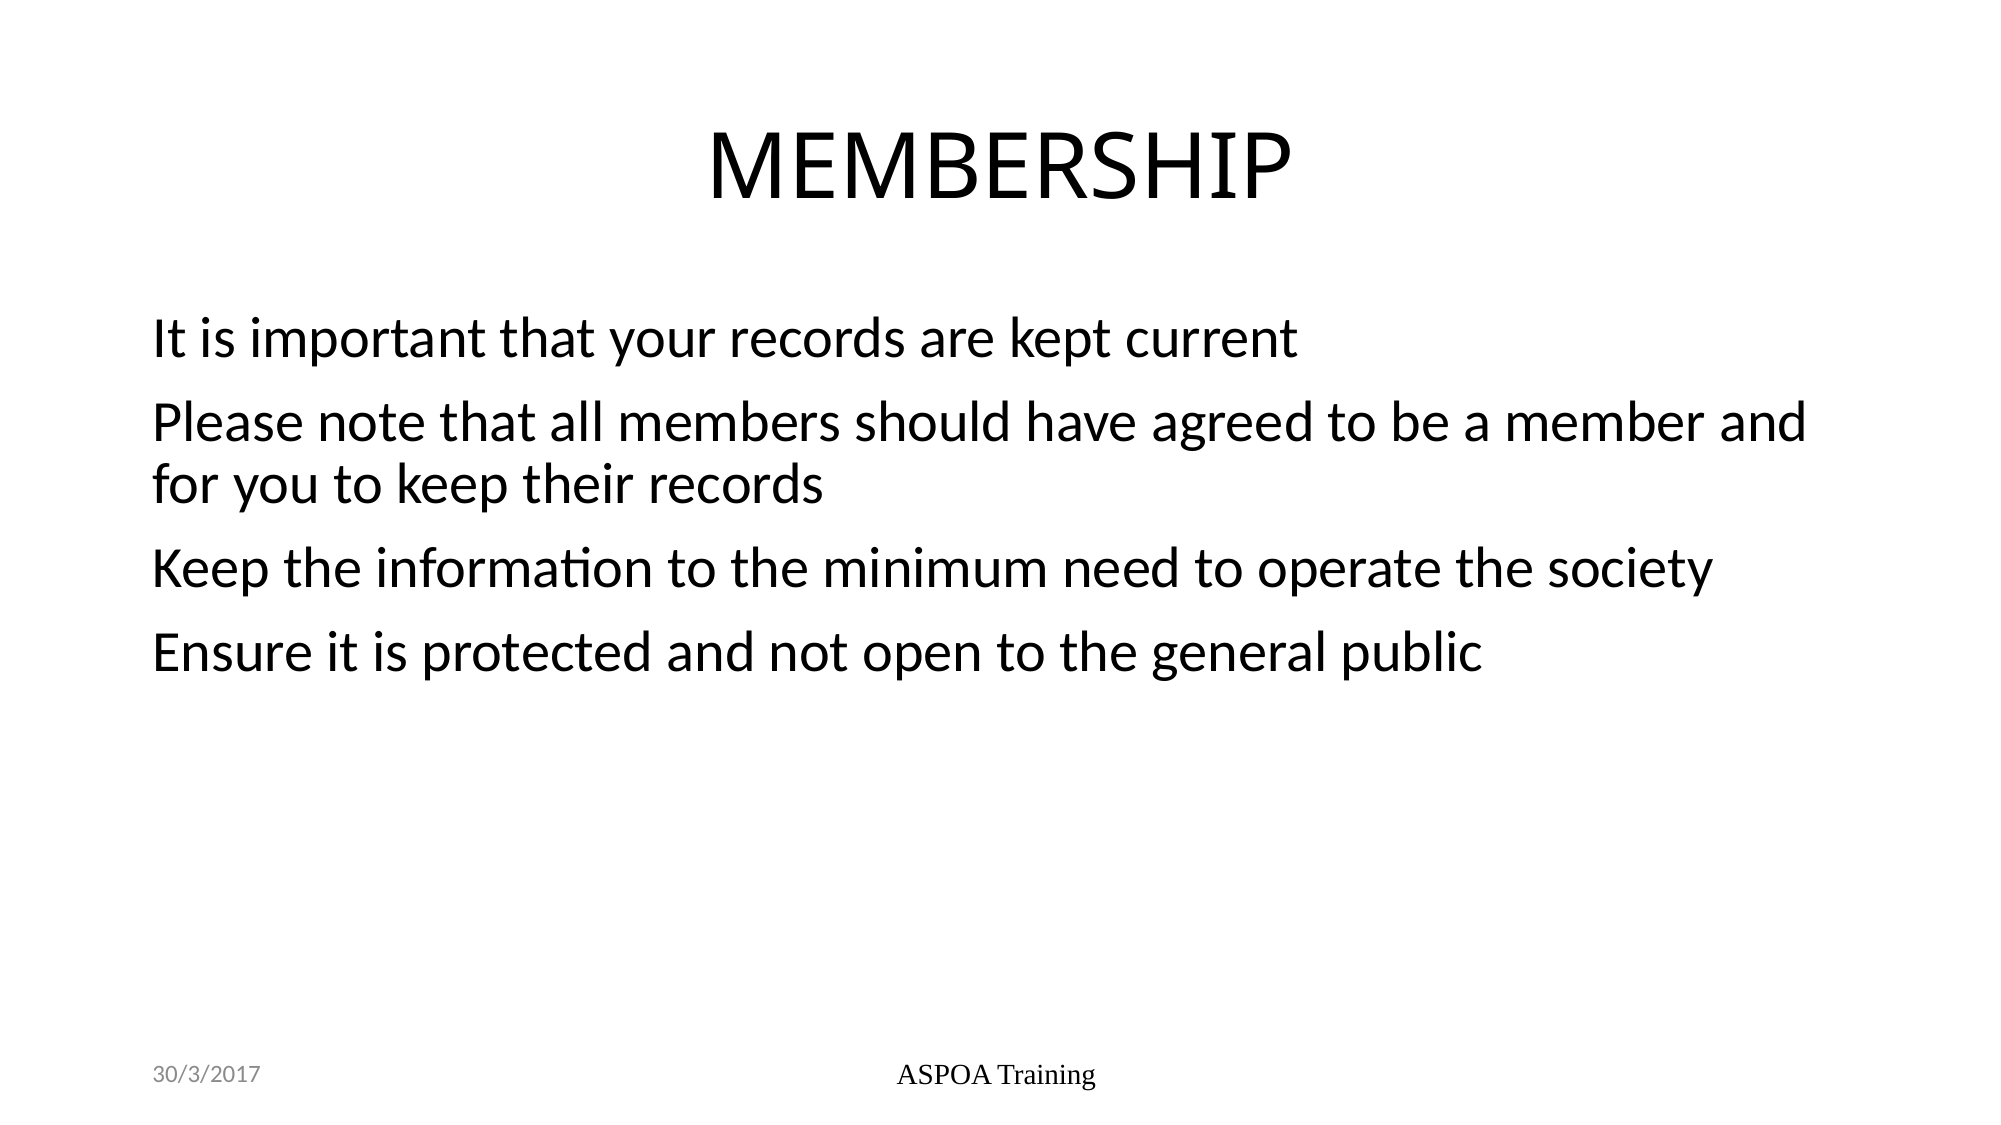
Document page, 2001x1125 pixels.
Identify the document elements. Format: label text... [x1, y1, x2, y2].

footer ASPOA Training [662, 1042, 1338, 1103]
list It is important that your records are kept current Please note that all members should have agreed to be a member and for you to keep their records Keep the information to the minimum need to operate the society Ensure it is protected and not open to the general public [137, 299, 1863, 1014]
title MEMBERSHIP [137, 59, 1863, 278]
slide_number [137, 1042, 588, 1103]
